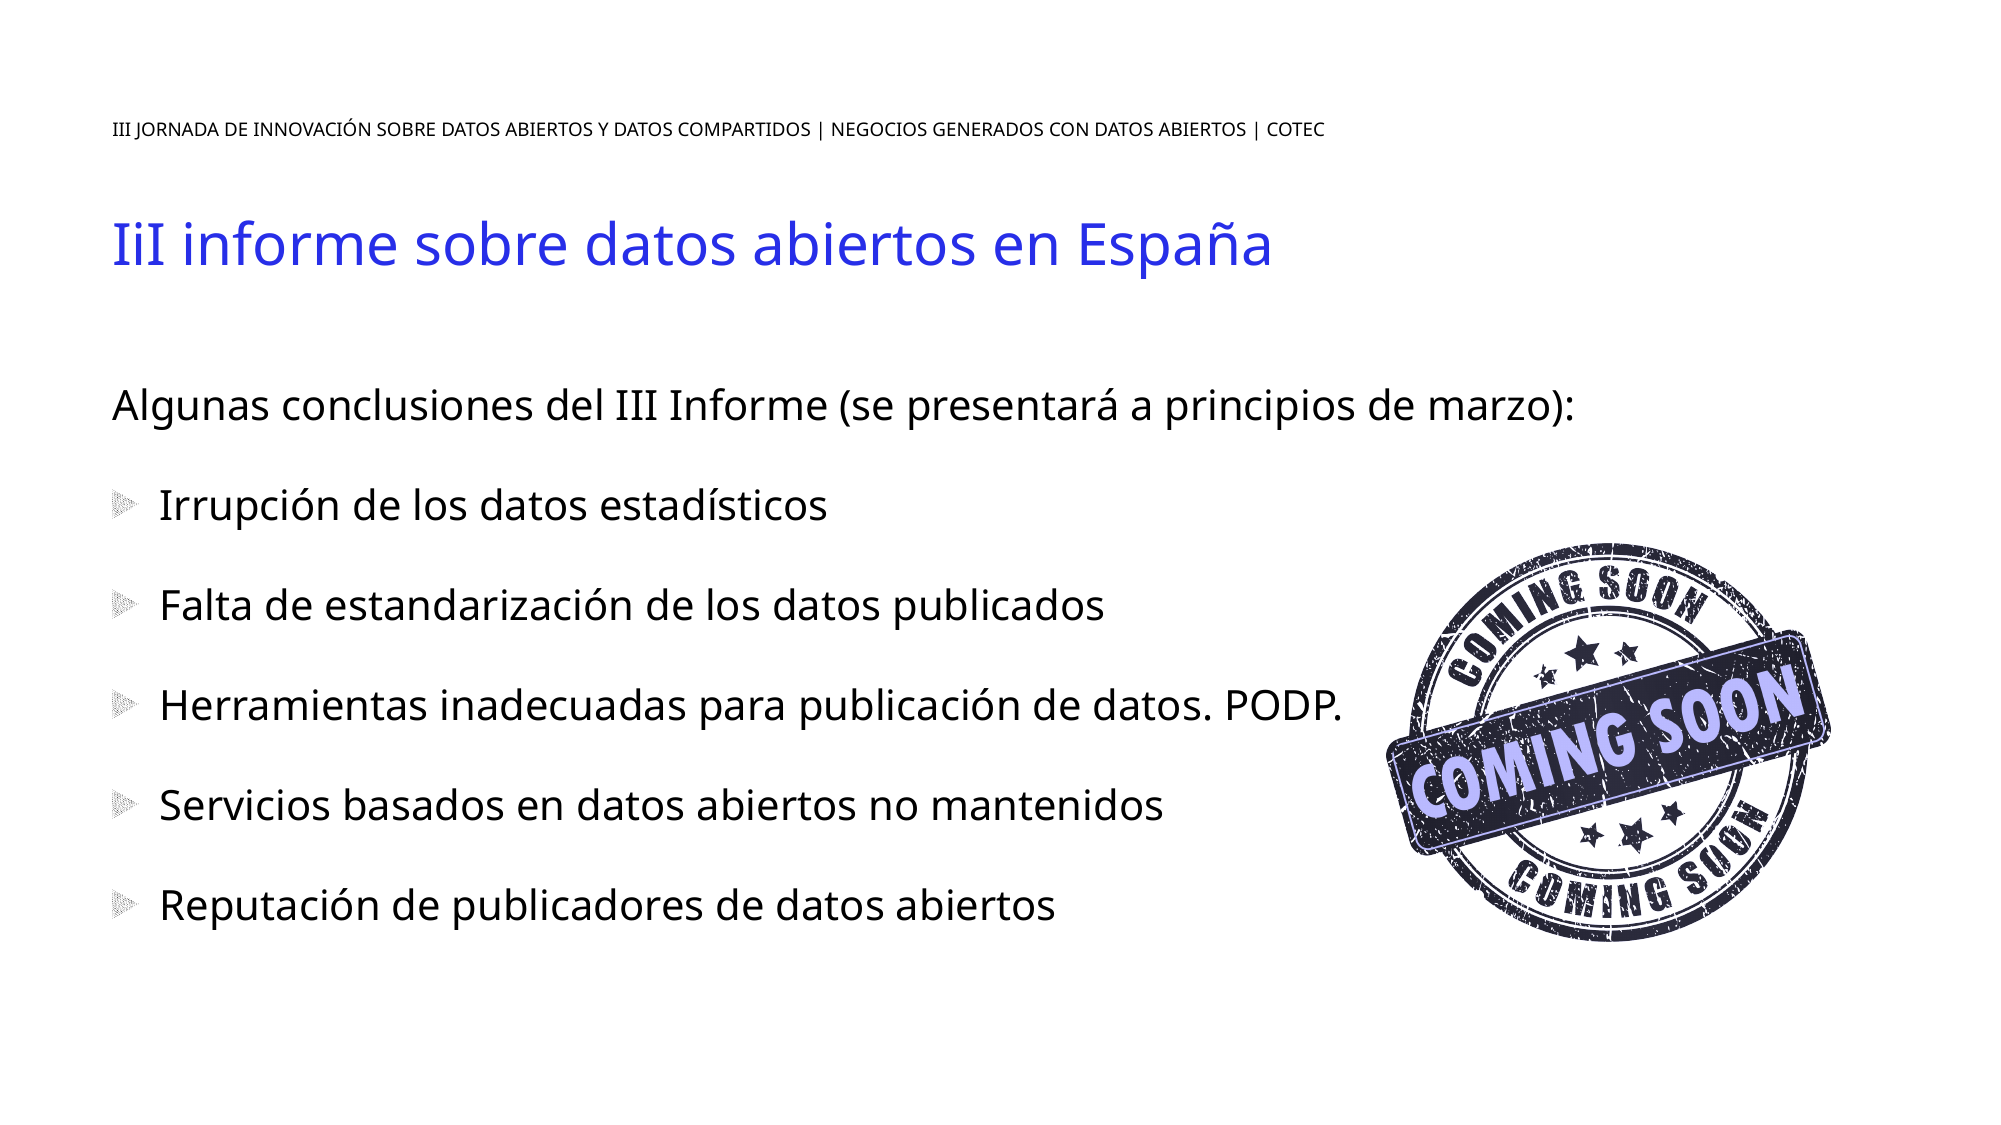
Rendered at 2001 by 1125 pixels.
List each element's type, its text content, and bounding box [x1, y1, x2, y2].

picture [1386, 543, 1831, 942]
text_box III JORNADA DE INNOVACIÓN SOBRE DATOS ABIERTOS Y DATOS COMPARTIDOS | NEGOCIOS GENERADOS CON DATOS ABIERTOS | COTEC [108, 113, 1398, 145]
picture [112, 689, 139, 719]
text_box Algunas conclusiones del III Informe (se presentará a principios de marzo): Irrupción de los datos estadísticos Falta de estandarización de los datos publicados Herramientas inadecuadas para publicación de datos. PODP. Servicios basados en datos abiertos no mantenidos Reputación de publicadores de datos abiertos [98, 371, 1820, 937]
picture [112, 489, 139, 519]
picture [112, 889, 139, 919]
text_box IiI informe sobre datos abiertos en España [108, 203, 1325, 282]
picture [112, 789, 139, 819]
picture [112, 589, 139, 619]
